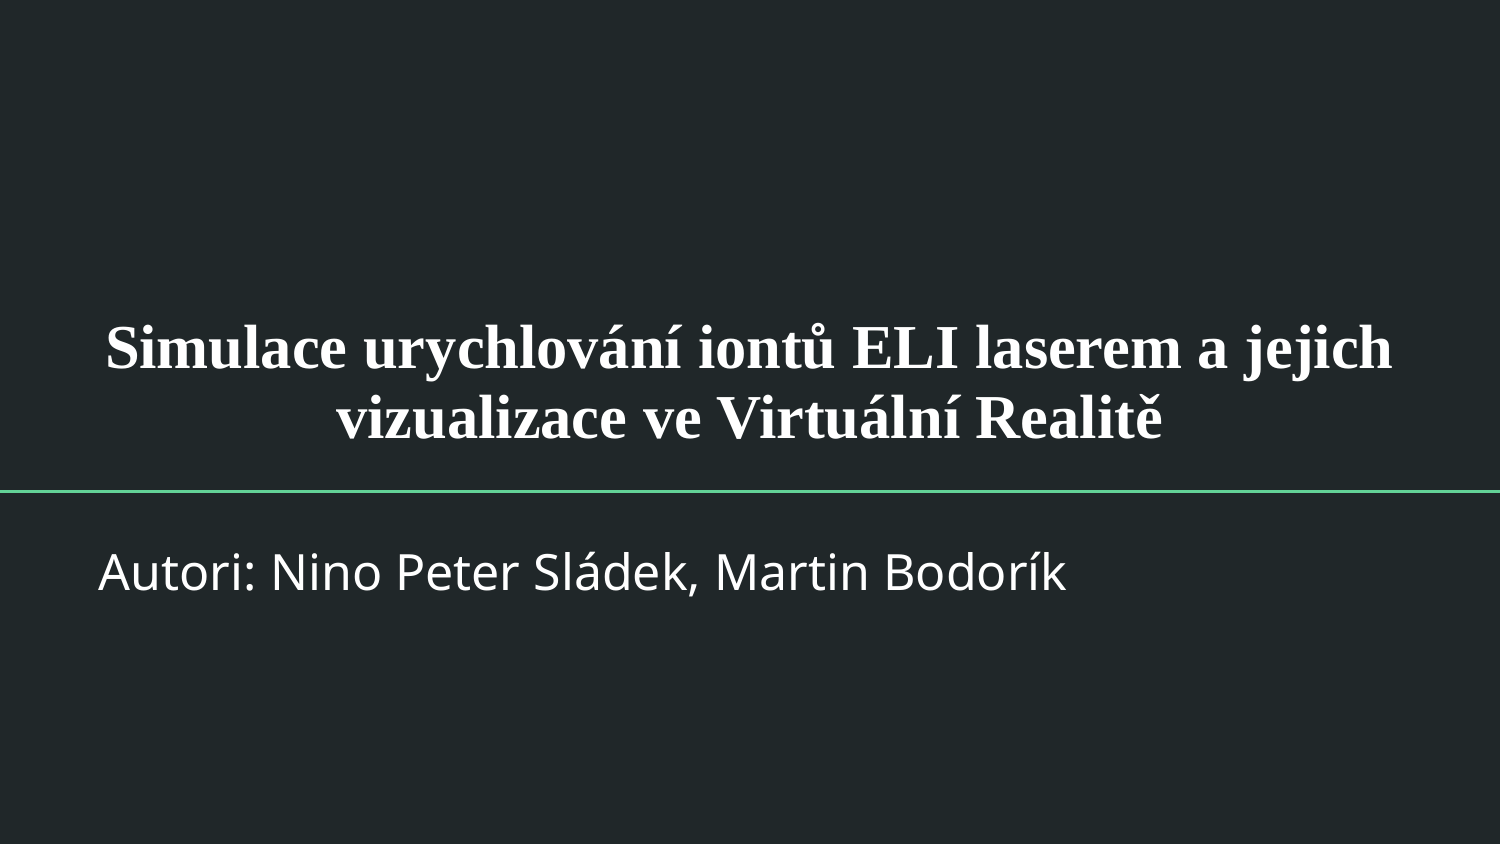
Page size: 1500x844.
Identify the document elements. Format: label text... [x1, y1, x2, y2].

title Simulace urychlování iontů ELI laserem a jejich vizualizace ve Virtuální Realitě [83, 206, 1417, 467]
subtitle Autori: Nino Peter Sládek, Martin Bodorík [83, 522, 1417, 626]
